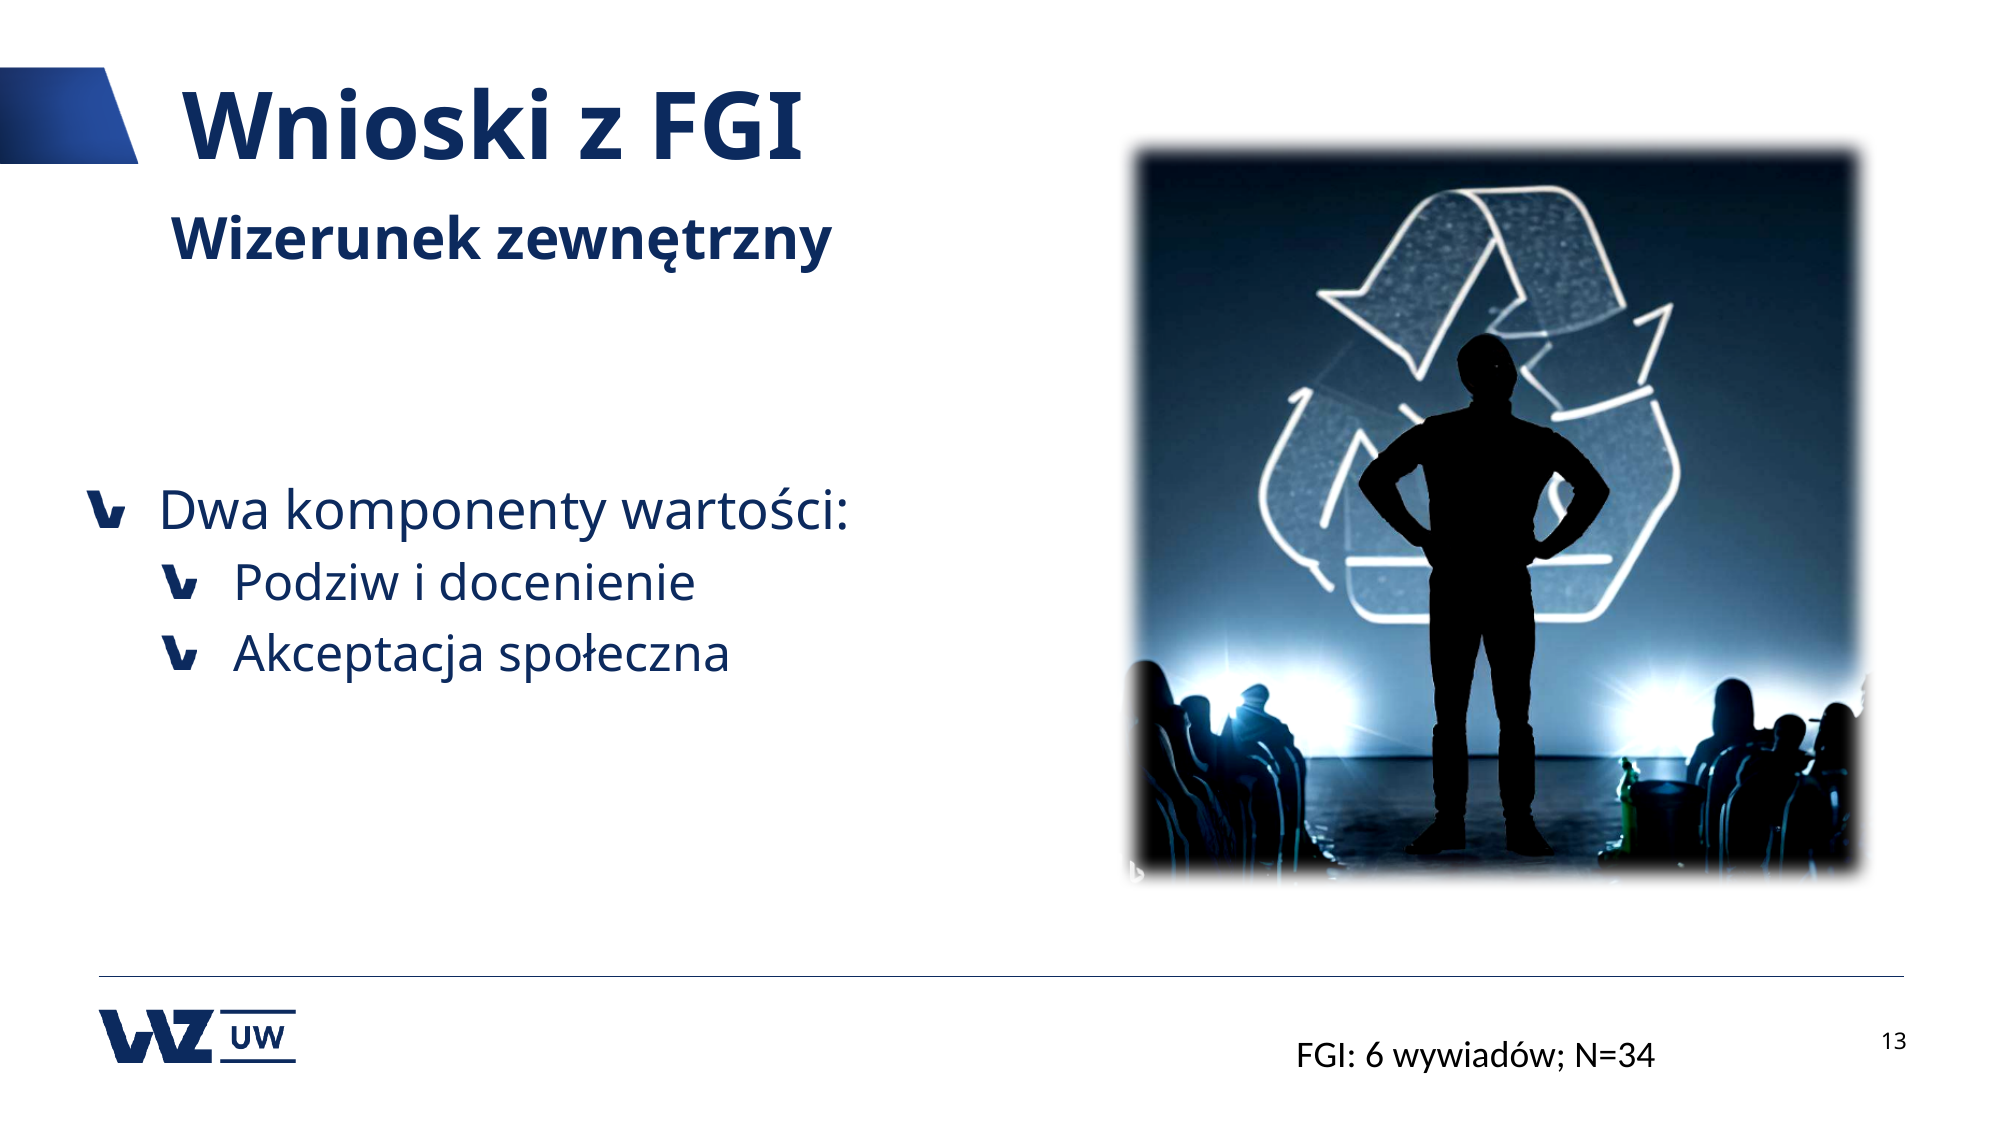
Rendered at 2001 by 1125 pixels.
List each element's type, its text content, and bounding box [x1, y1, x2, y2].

picture [160, 634, 201, 670]
picture [98, 1009, 296, 1063]
picture [1116, 131, 1877, 891]
list Wizerunek zewnętrzny [156, 193, 950, 325]
picture [85, 489, 129, 528]
list Dwa komponenty wartości: Podziw i docenienie Akceptacja społeczna [70, 468, 985, 948]
picture [0, 67, 139, 164]
picture [160, 563, 201, 599]
list Wnioski z FGI [167, 57, 1833, 298]
text_box FGI: 6 wywiadów; N=34 [1281, 1022, 1714, 1083]
